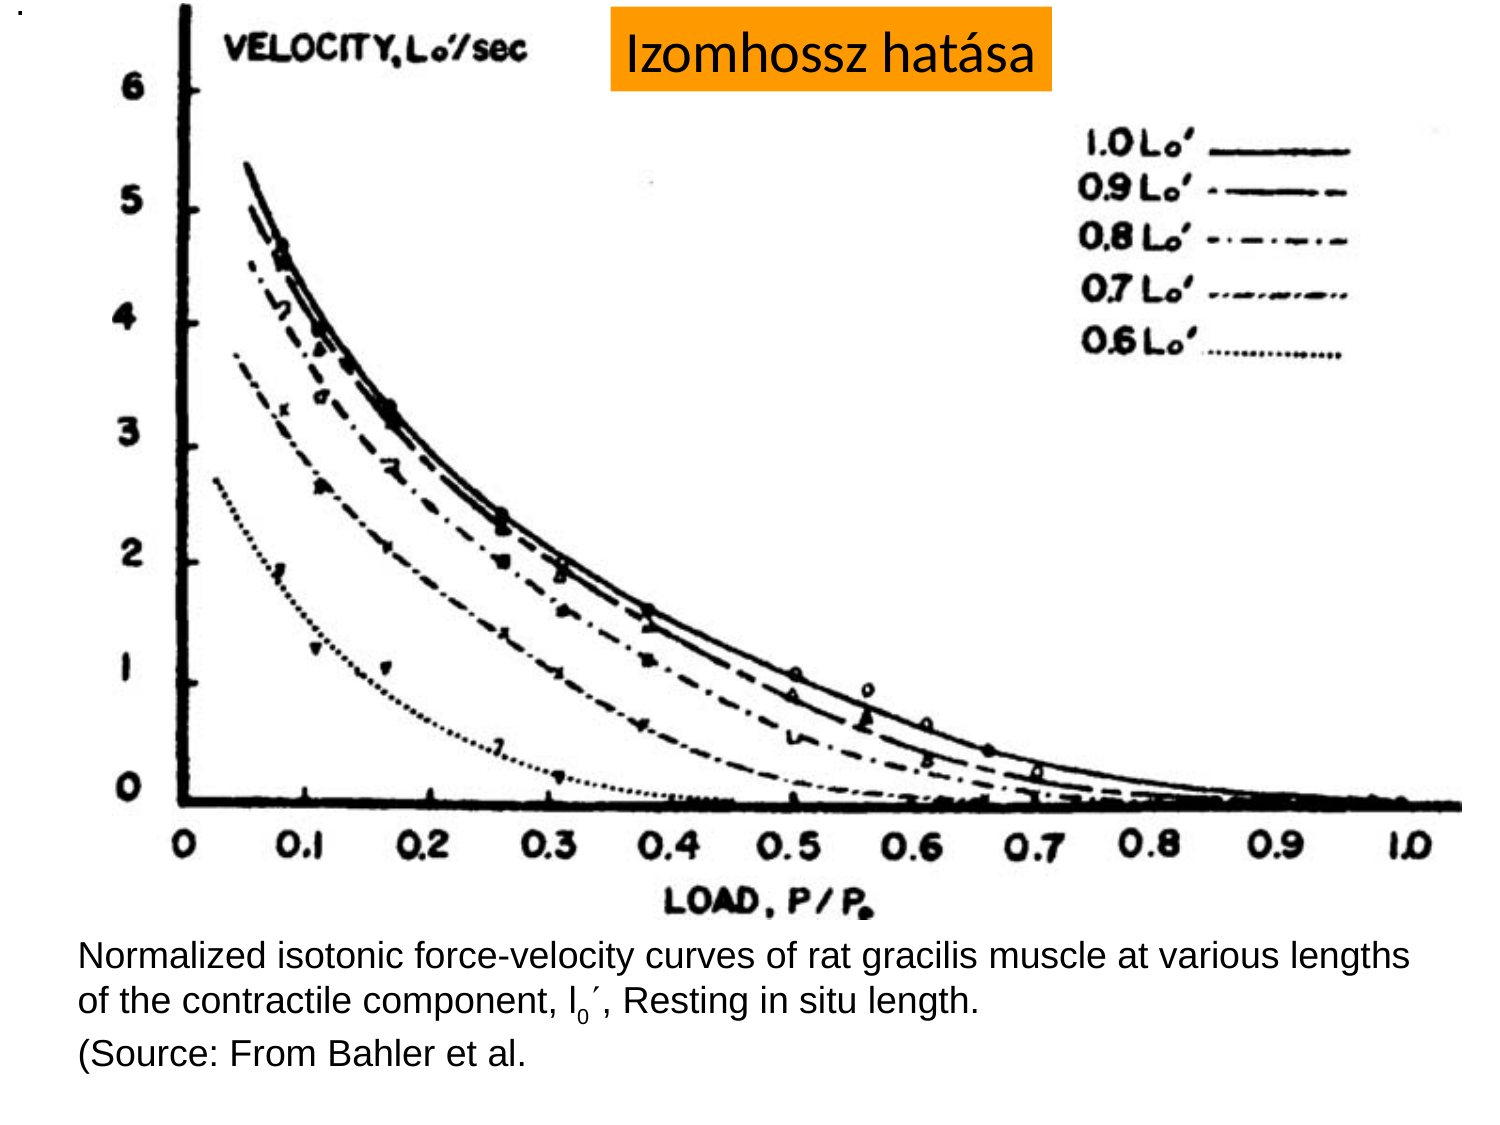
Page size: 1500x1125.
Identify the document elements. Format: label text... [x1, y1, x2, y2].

text_box Normalized isotonic force-velocity curves of rat gracilis muscle at various lengths of the contractile component, l0¢, Resting in situ length. (Source: From Bahler et al. [62, 923, 1436, 1082]
picture [111, 3, 1463, 920]
text_box . [0, 0, 52, 30]
